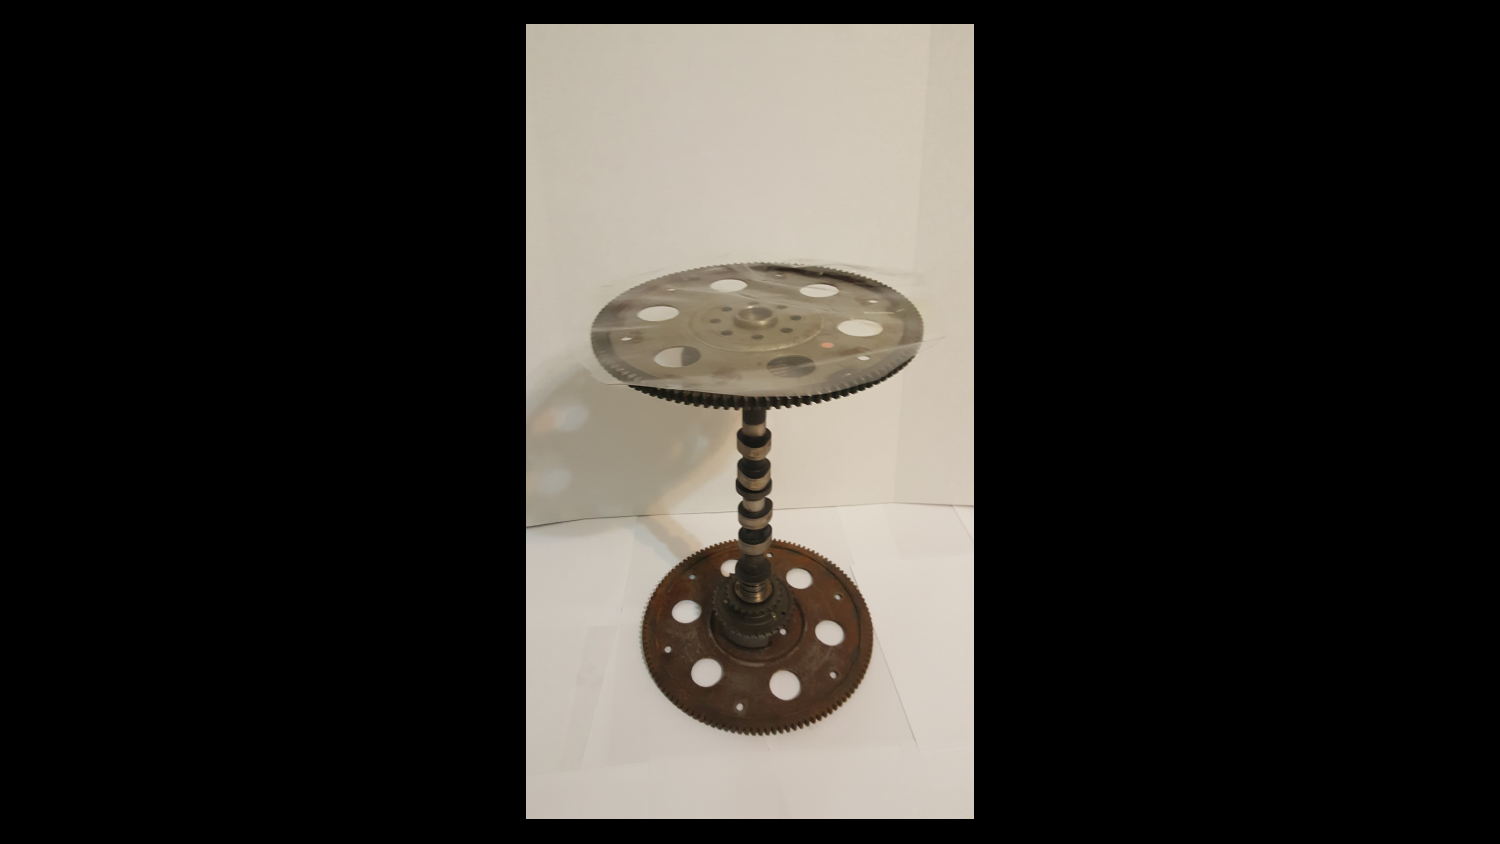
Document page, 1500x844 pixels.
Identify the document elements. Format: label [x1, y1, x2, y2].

picture [526, 24, 974, 819]
